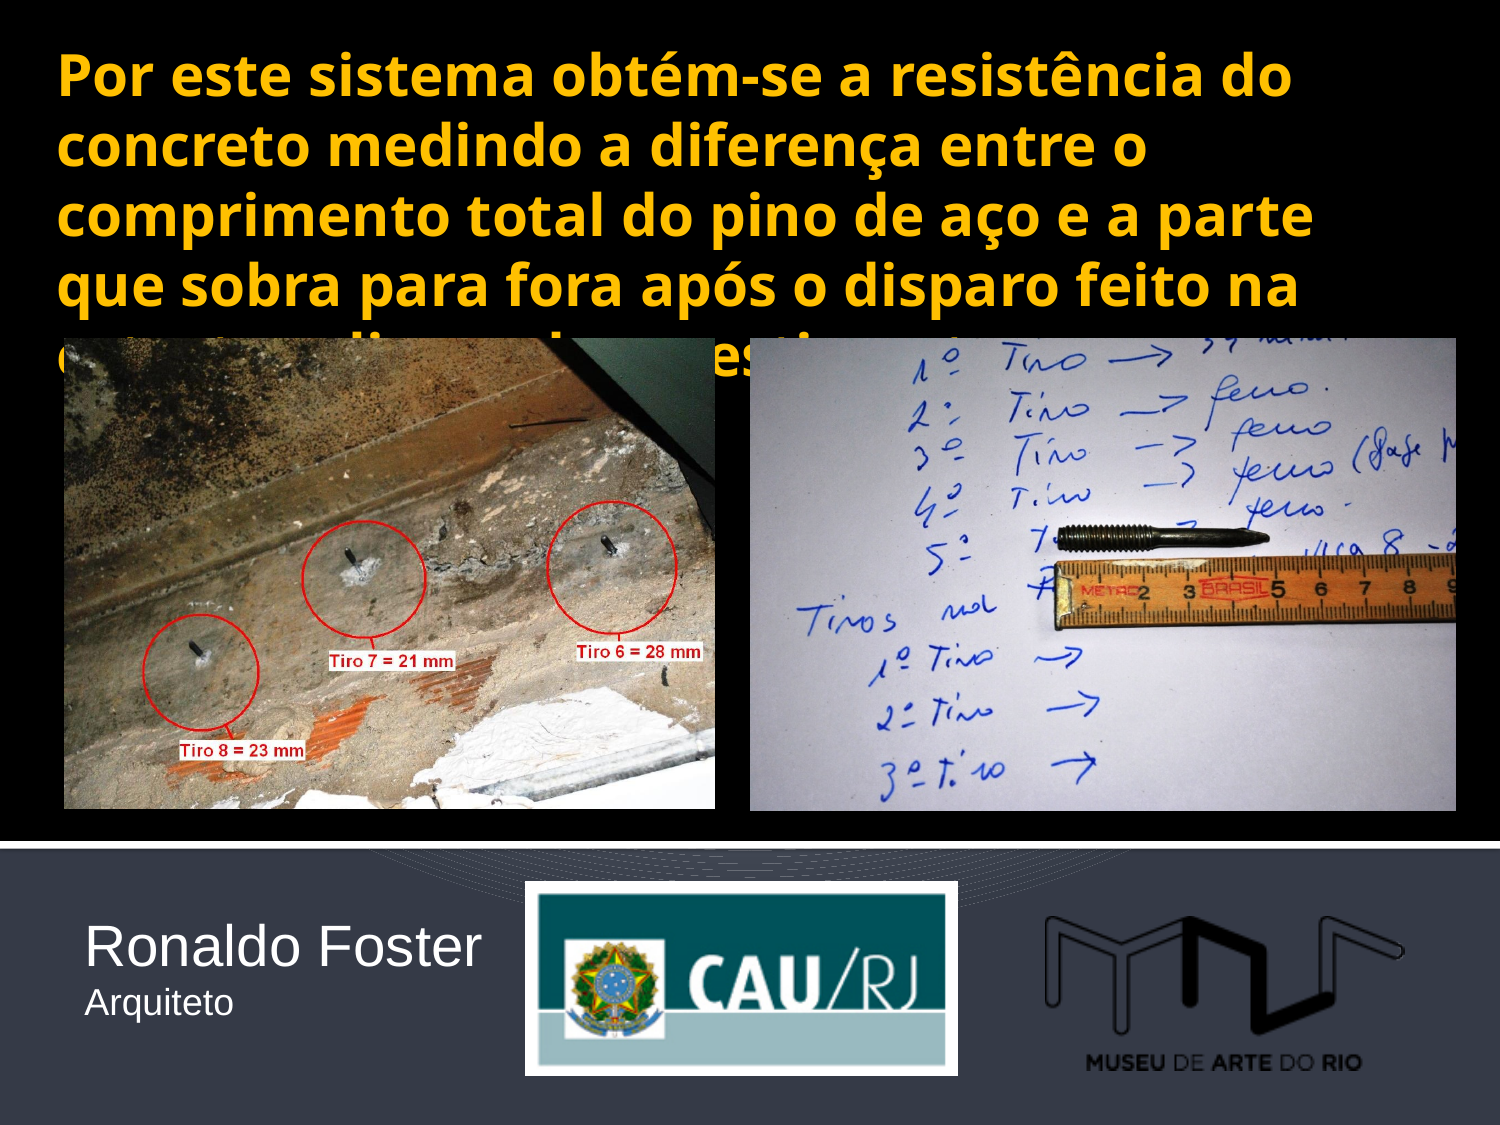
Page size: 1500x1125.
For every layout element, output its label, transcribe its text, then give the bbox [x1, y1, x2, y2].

picture [1045, 916, 1405, 1071]
picture [525, 881, 958, 1076]
text_box Por este sistema obtém-se a resistência do concreto medindo a diferença entre o comprimento total do pino de aço e a parte que sobra para fora após o disparo feito na estrutura limpa de revestimentos. [41, 30, 1447, 396]
text_box Ronaldo Foster Arquiteto [64, 818, 561, 1024]
picture [749, 338, 1456, 811]
picture [64, 338, 715, 809]
